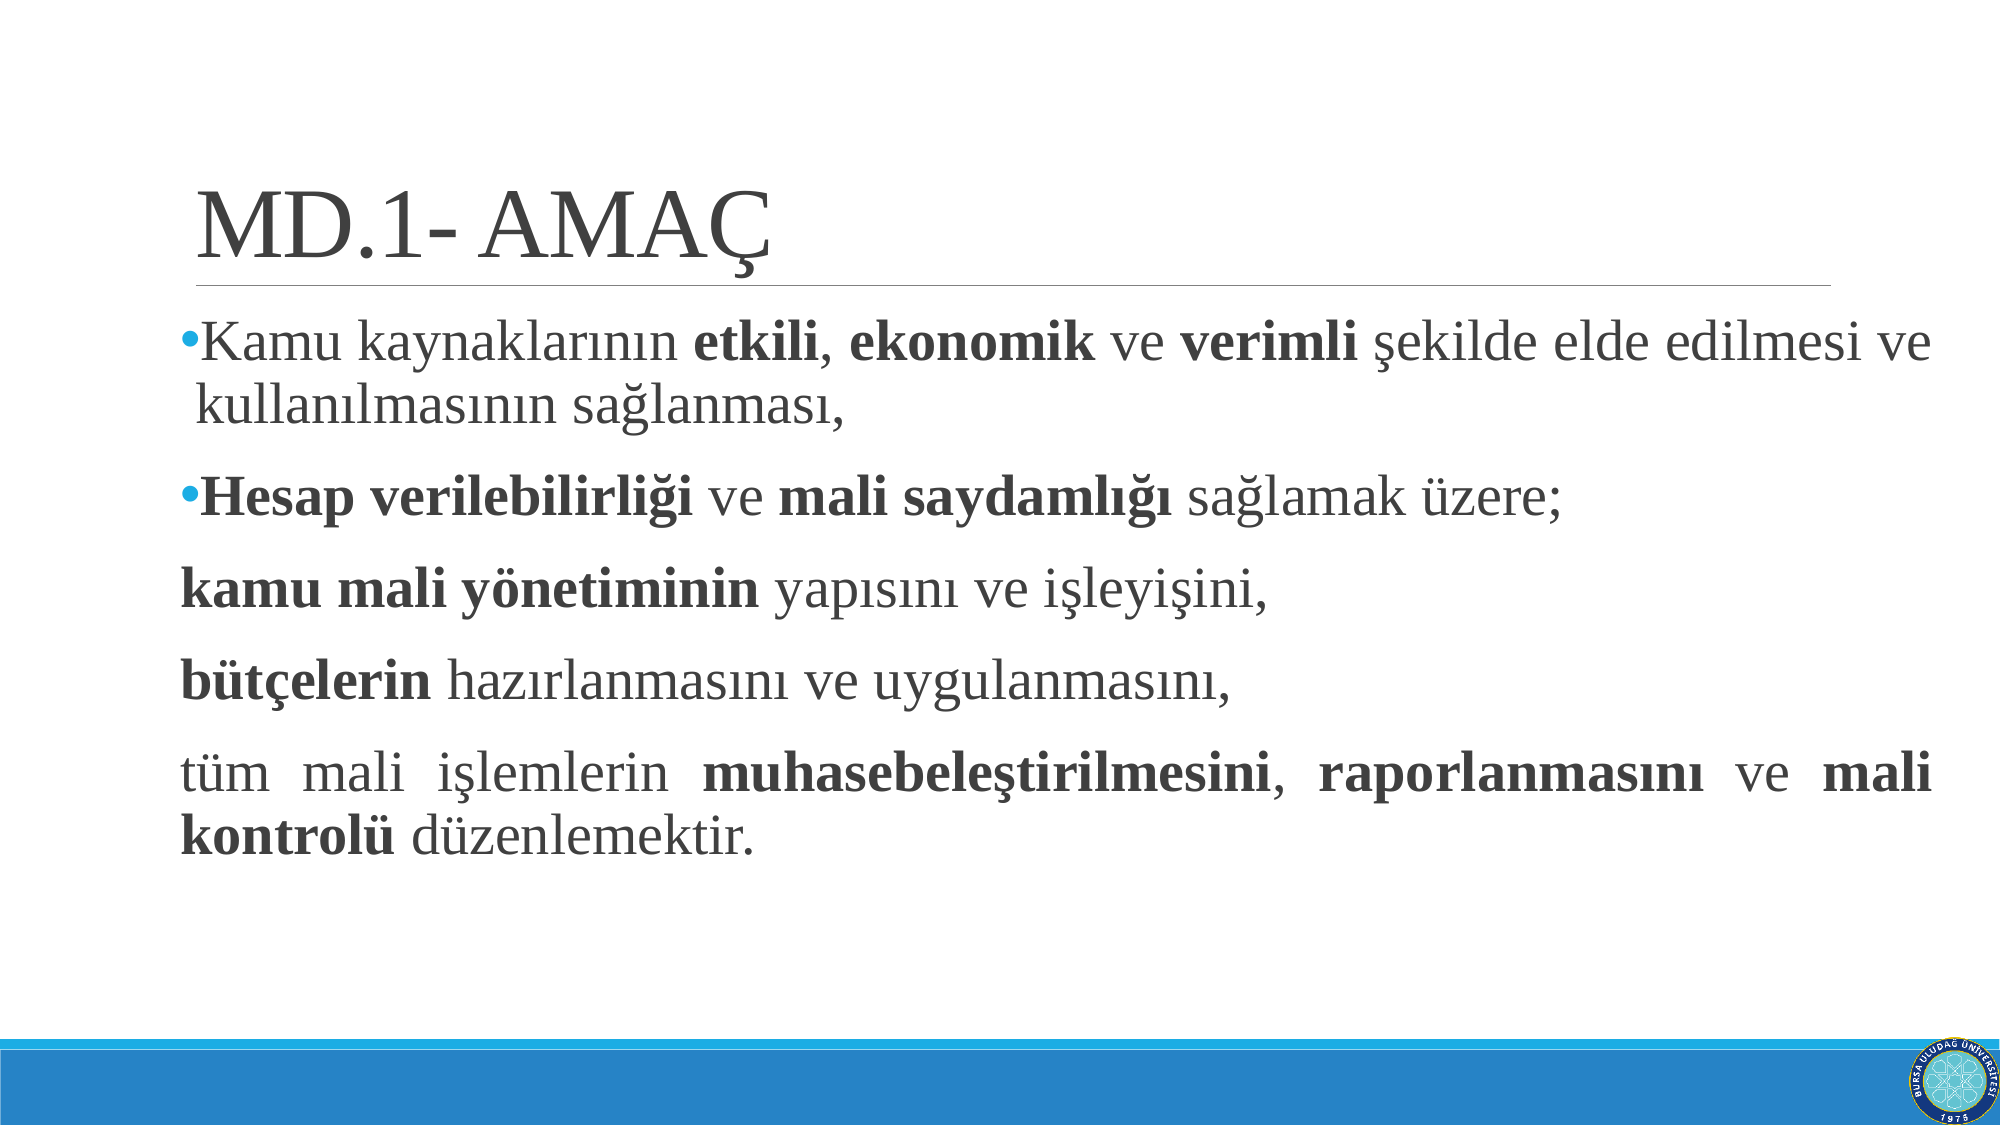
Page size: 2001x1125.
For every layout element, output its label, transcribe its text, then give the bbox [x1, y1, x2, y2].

list Kamu kaynaklarının etkili, ekonomik ve verimli şekilde elde edilmesi ve kullanılmasının sağlanması, Hesap verilebilirliği ve mali saydamlığı sağlamak üzere; kamu mali yönetiminin yapısını ve işleyişini, bütçelerin hazırlanmasını ve uygulanmasını, tüm mali işlemlerin muhasebeleştirilmesini, raporlanmasını ve mali kontrolü düzenlemektir. [180, 302, 1933, 963]
picture [1908, 1037, 2000, 1125]
title MD.1- AMAÇ [180, 47, 1830, 285]
